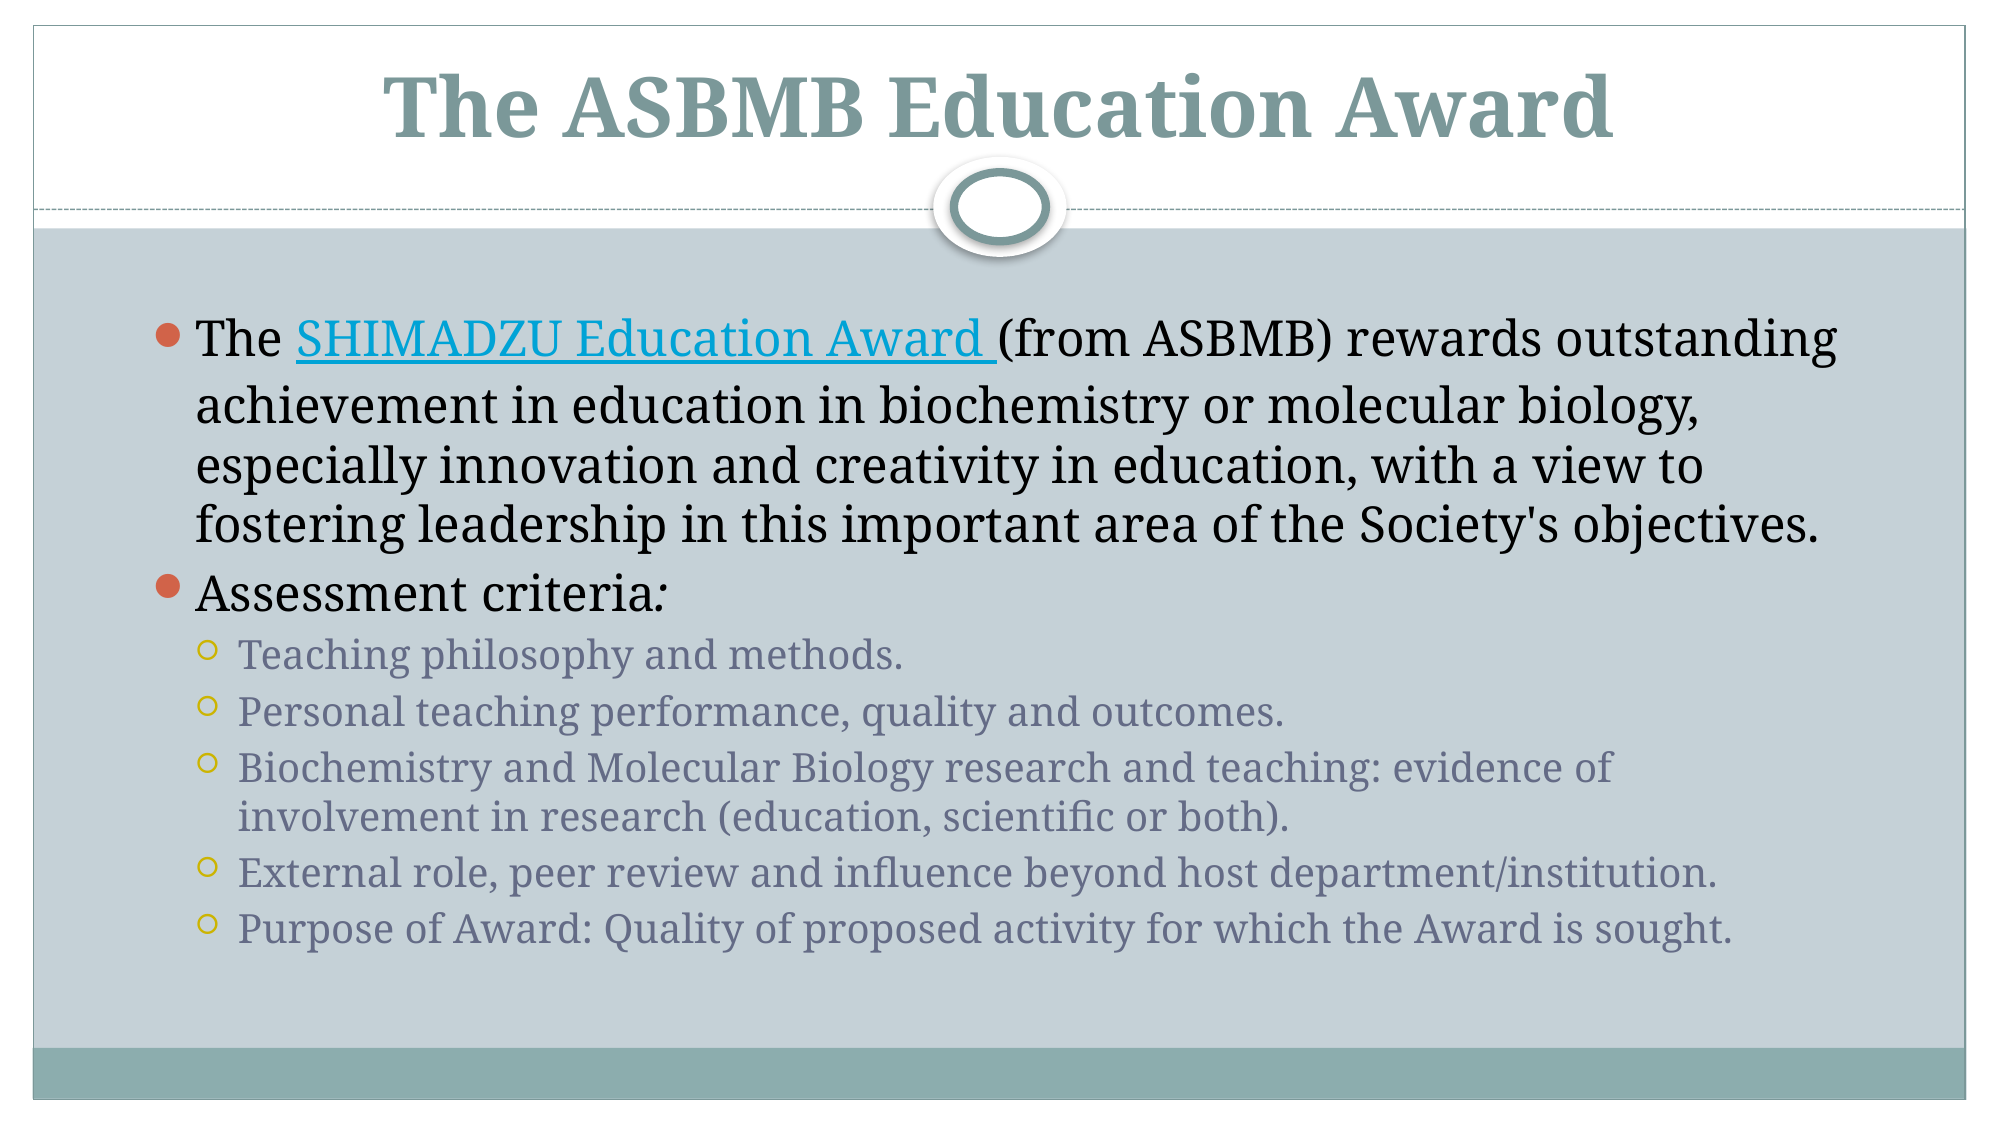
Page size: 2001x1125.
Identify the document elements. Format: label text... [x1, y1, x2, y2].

title The ASBMB Education Award [66, 37, 1933, 162]
list The SHIMADZU Education Award (from ASBMB) rewards outstanding achievement in education in biochemistry or molecular biology, especially innovation and creativity in education, with a view to fostering leadership in this important area of the Society's objectives. Assessment criteria: Teaching philosophy and methods. Personal teaching performance, quality and outcomes. Biochemistry and Molecular Biology research and teaching: evidence of involvement in research (education, scientific or both). External role, peer review and influence beyond host department/institution. Purpose of Award: Quality of proposed activity for which the Award is sought. [137, 299, 1863, 1014]
